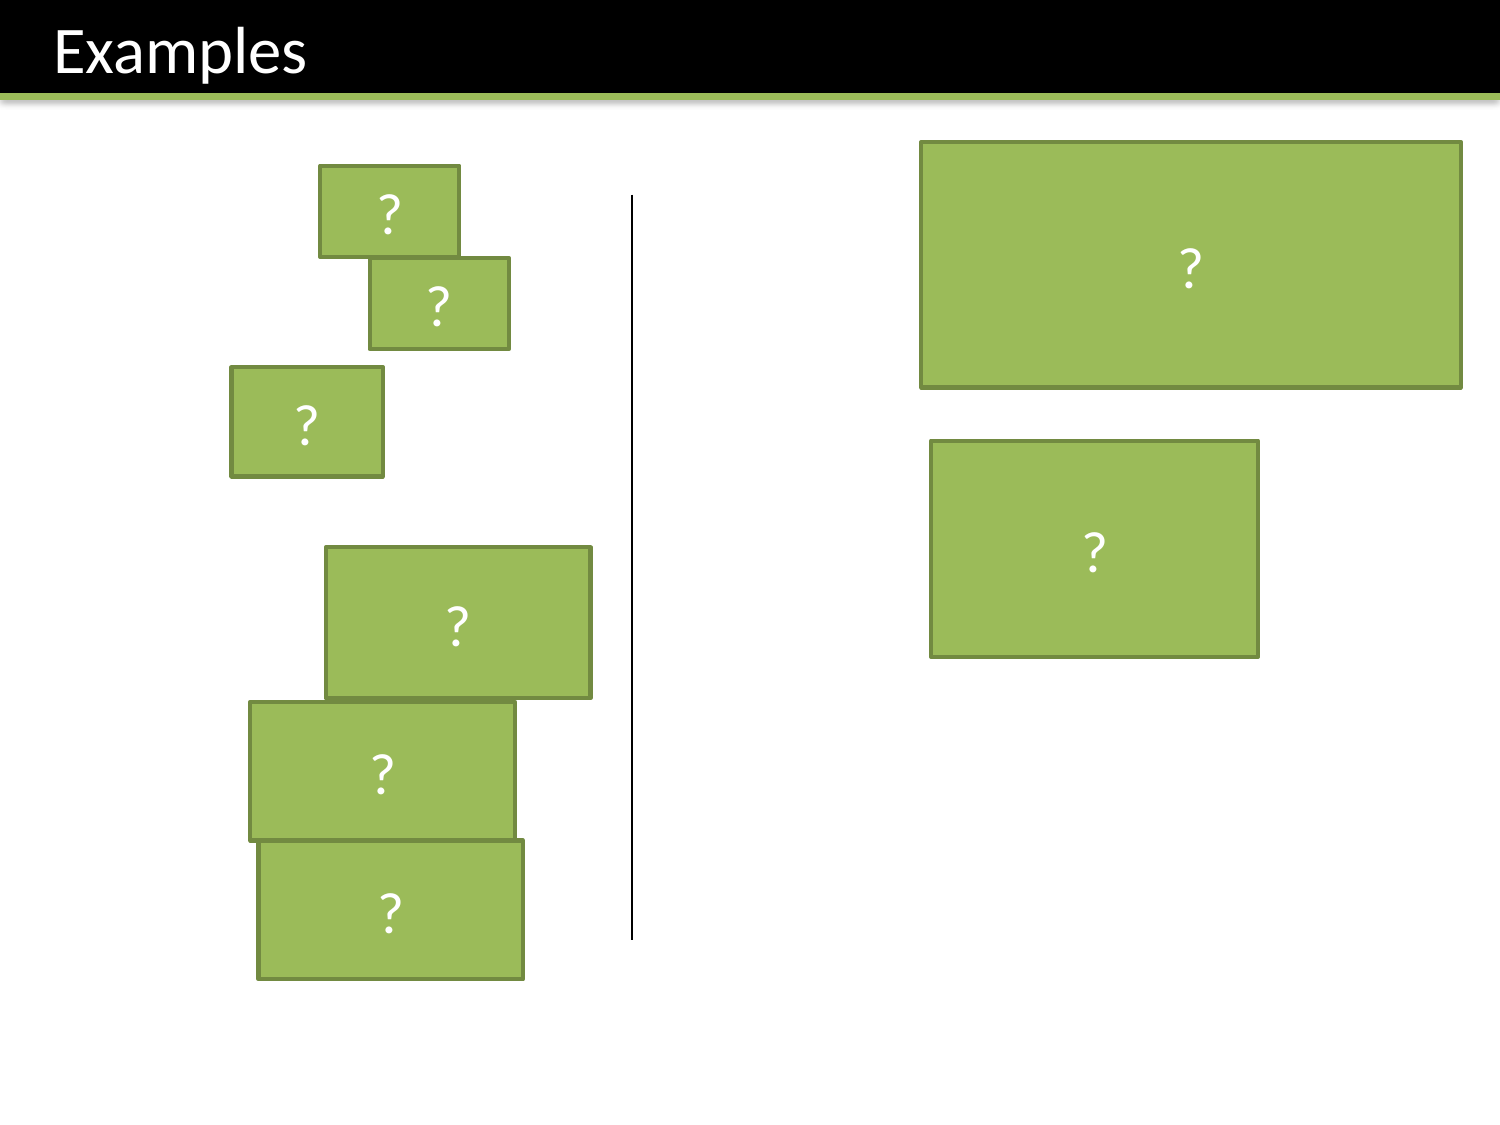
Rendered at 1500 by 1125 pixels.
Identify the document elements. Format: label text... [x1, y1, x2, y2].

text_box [0, 0, 1500, 99]
text_box ? [256, 838, 525, 981]
text_box ? [229, 365, 385, 479]
text_box ? [318, 164, 461, 259]
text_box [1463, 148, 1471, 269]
text_box ? [929, 439, 1260, 659]
text_box ? [324, 545, 593, 700]
text_box ? [248, 700, 517, 843]
text_box ? [919, 140, 1463, 390]
text_box ? [368, 256, 511, 351]
